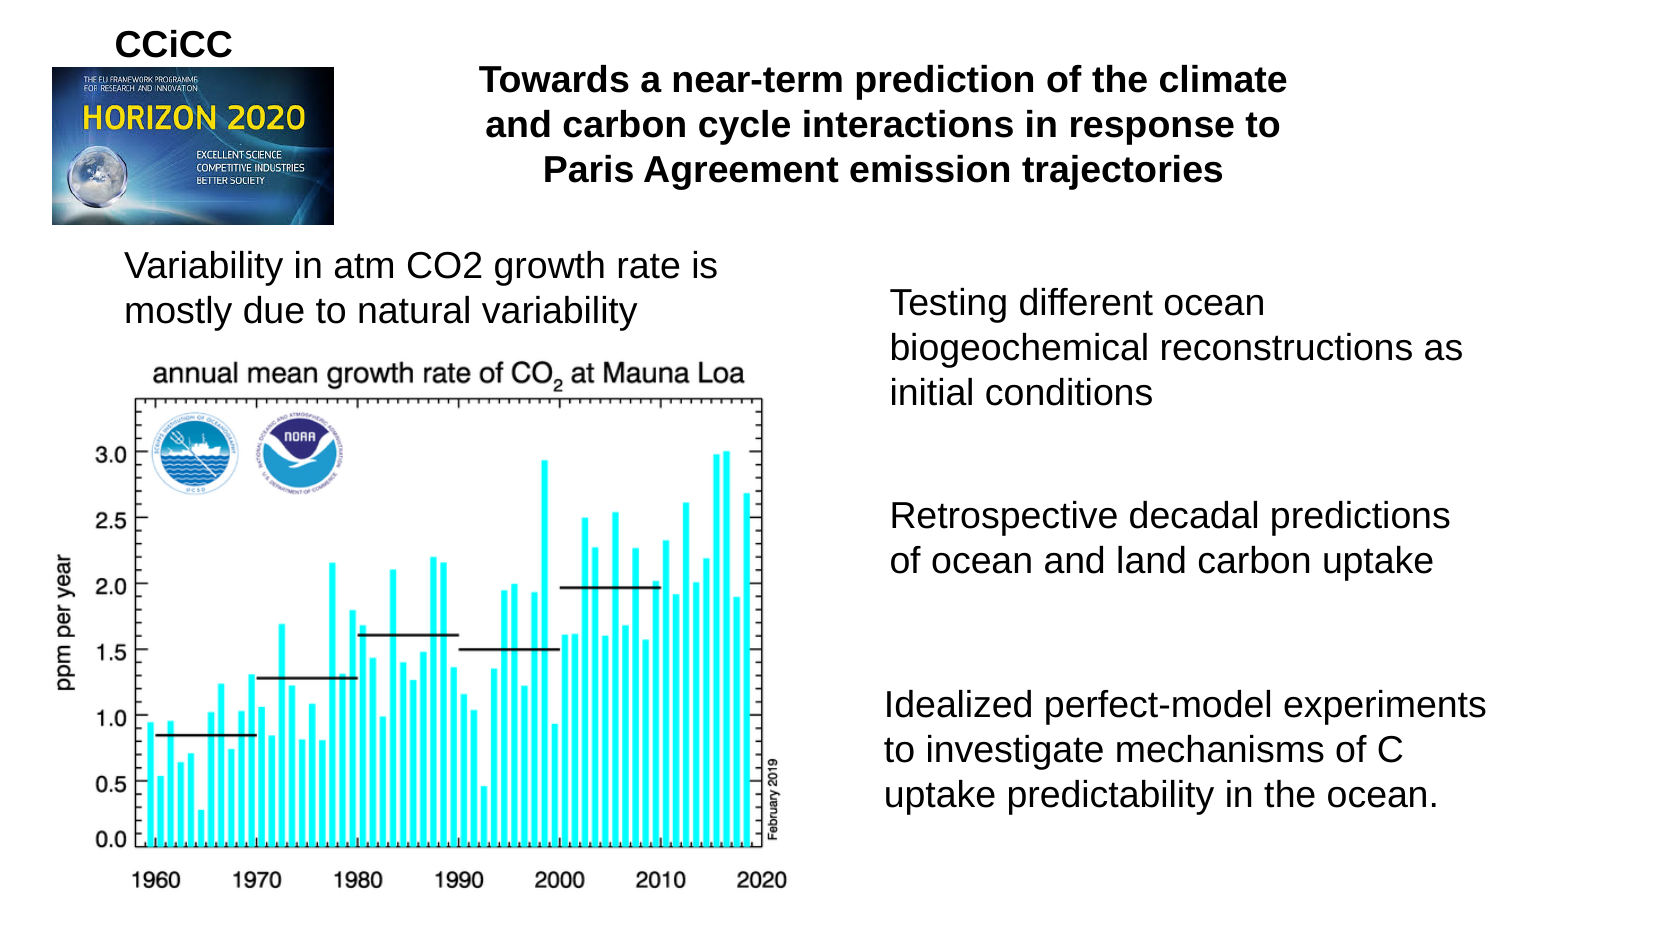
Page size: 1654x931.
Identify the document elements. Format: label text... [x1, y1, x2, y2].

text_box Towards a near-term prediction of the climate and carbon cycle interactions in response to Paris Agreement emission trajectories [441, 48, 1326, 198]
text_box CCiCC [99, 12, 340, 73]
text_box Retrospective decadal predictions of ocean and land carbon uptake [874, 483, 1505, 589]
text_box Variability in atm CO2 growth rate is mostly due to natural variability [109, 233, 830, 339]
picture [52, 67, 334, 225]
text_box Idealized perfect-model experiments to investigate mechanisms of C uptake predictability in the ocean. [869, 672, 1526, 868]
picture [31, 335, 812, 914]
text_box Testing different ocean biogeochemical reconstructions as initial conditions [874, 270, 1505, 421]
